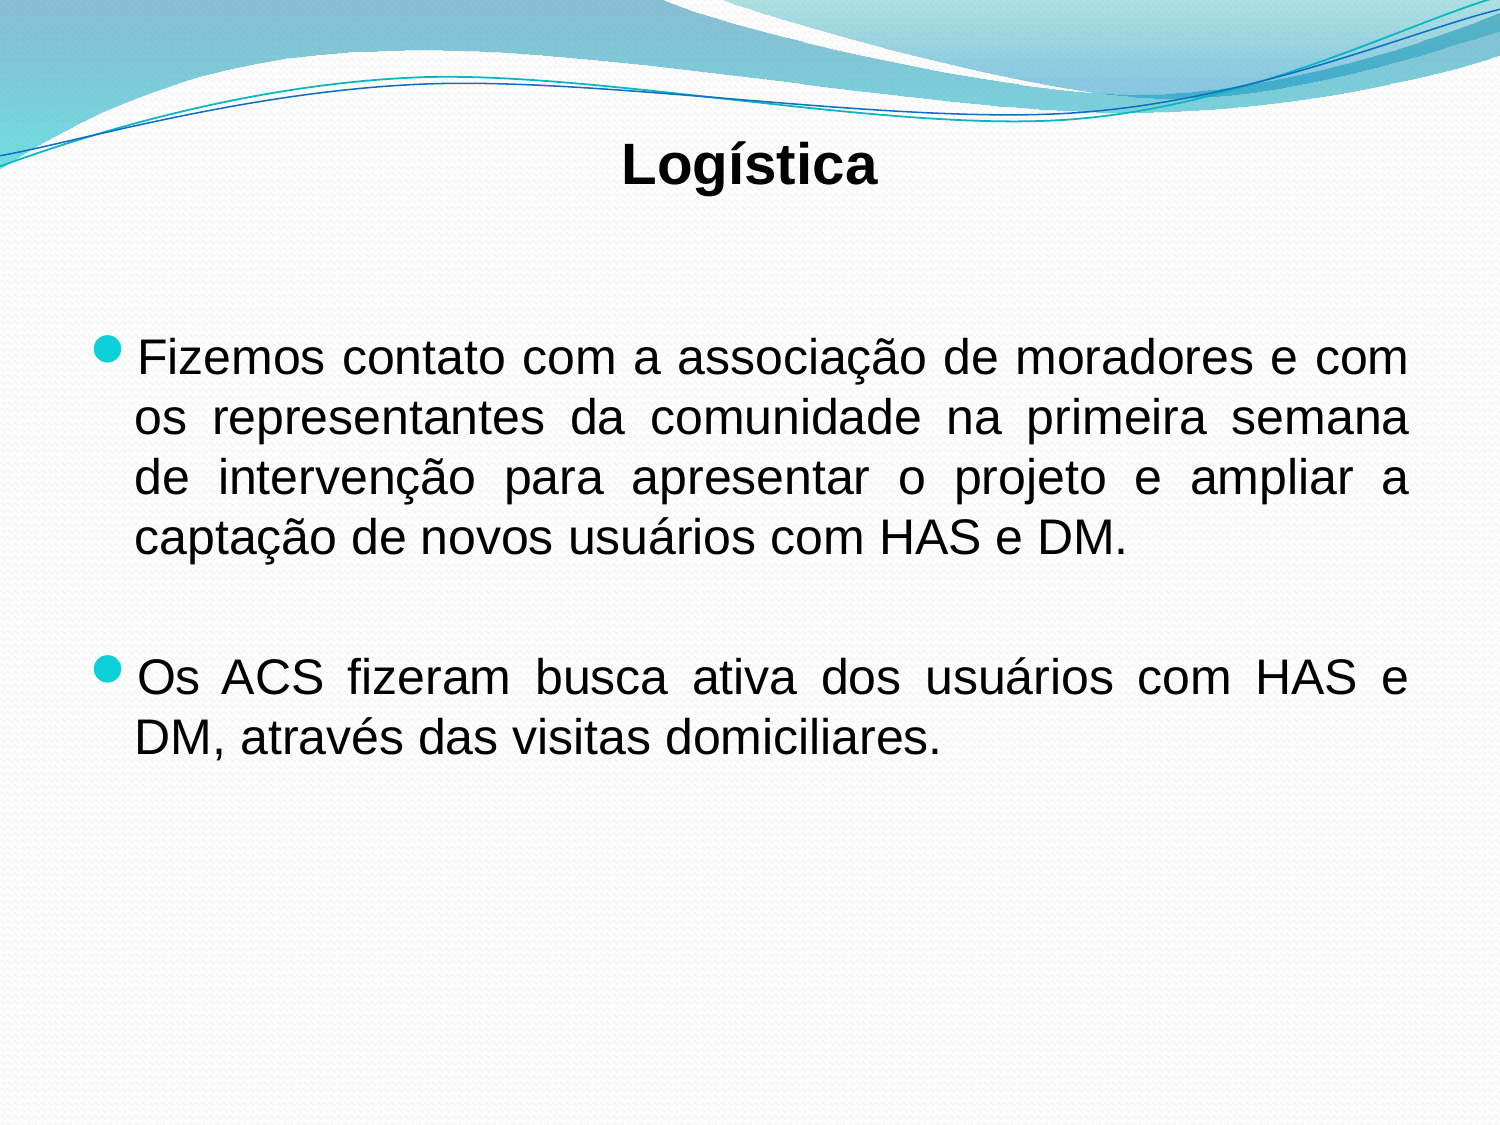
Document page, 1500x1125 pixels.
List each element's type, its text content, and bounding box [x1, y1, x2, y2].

title Logística [75, 115, 1425, 197]
list Fizemos contato com a associação de moradores e com os representantes da comunidade na primeira semana de intervenção para apresentar o projeto e ampliar a captação de novos usuários com HAS e DM. Os ACS fizeram busca ativa dos usuários com HAS e DM, através das visitas domiciliares. [75, 317, 1425, 1038]
